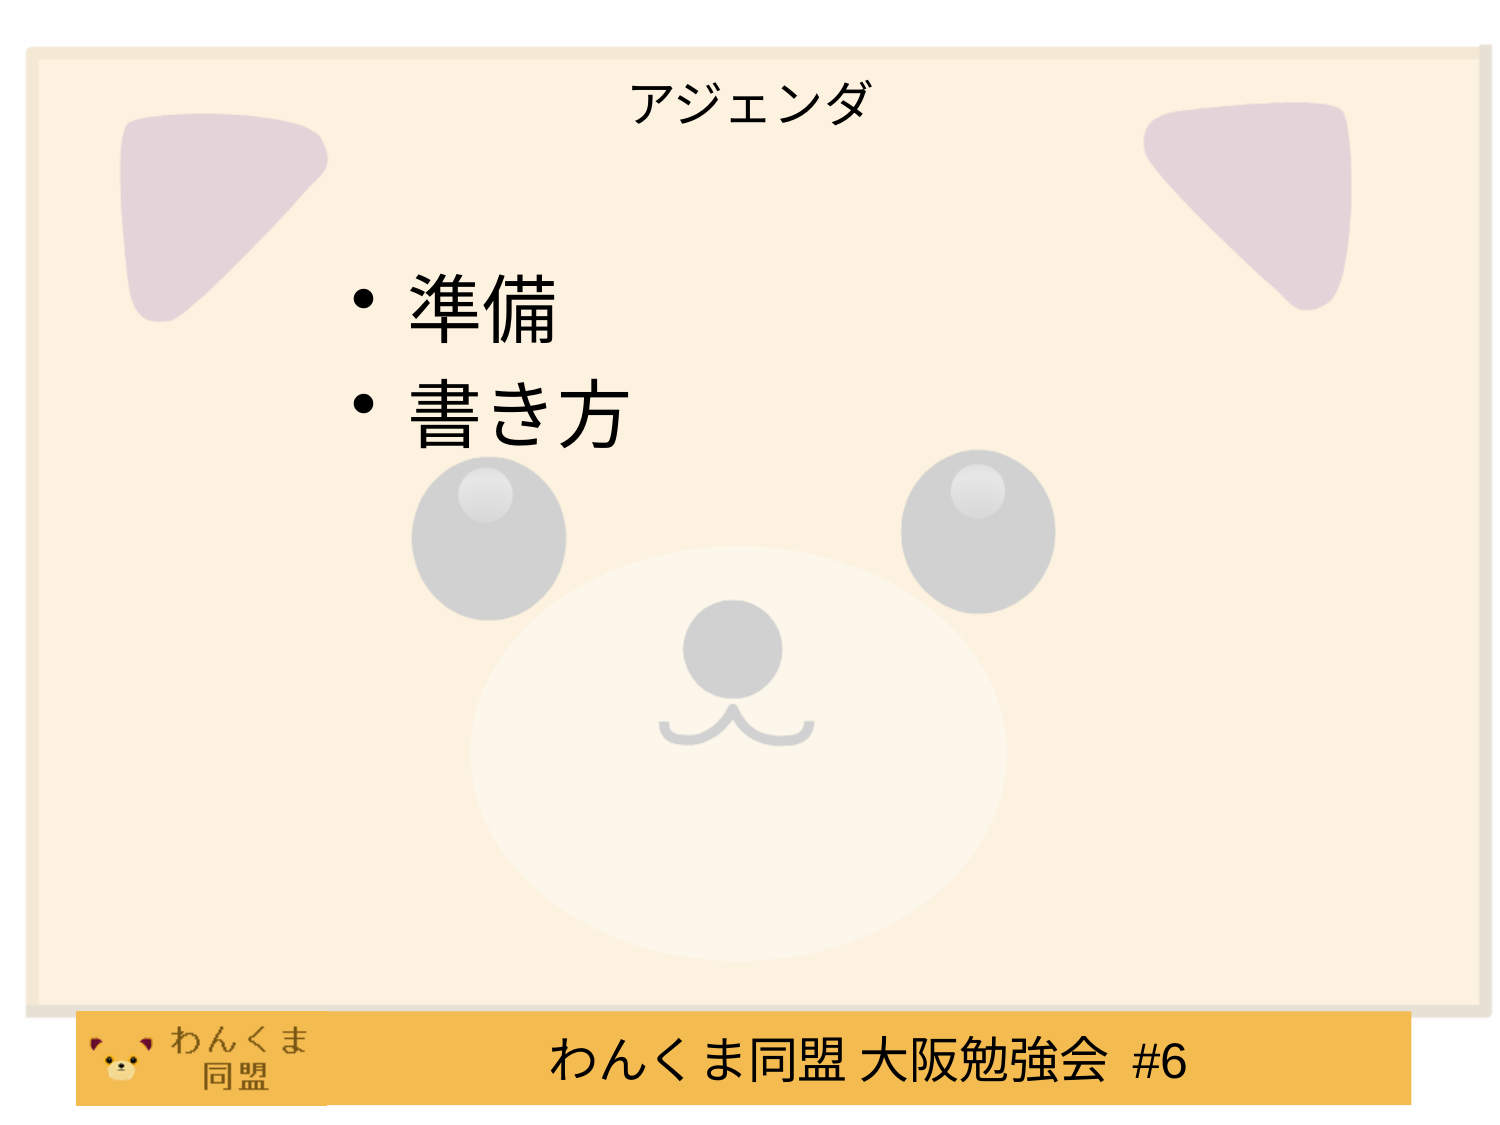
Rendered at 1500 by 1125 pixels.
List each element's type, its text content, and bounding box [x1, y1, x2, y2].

list 準備 書き方 [336, 255, 1168, 1000]
title アジェンダ [74, 44, 1426, 162]
picture [0, 0, 1500, 1106]
